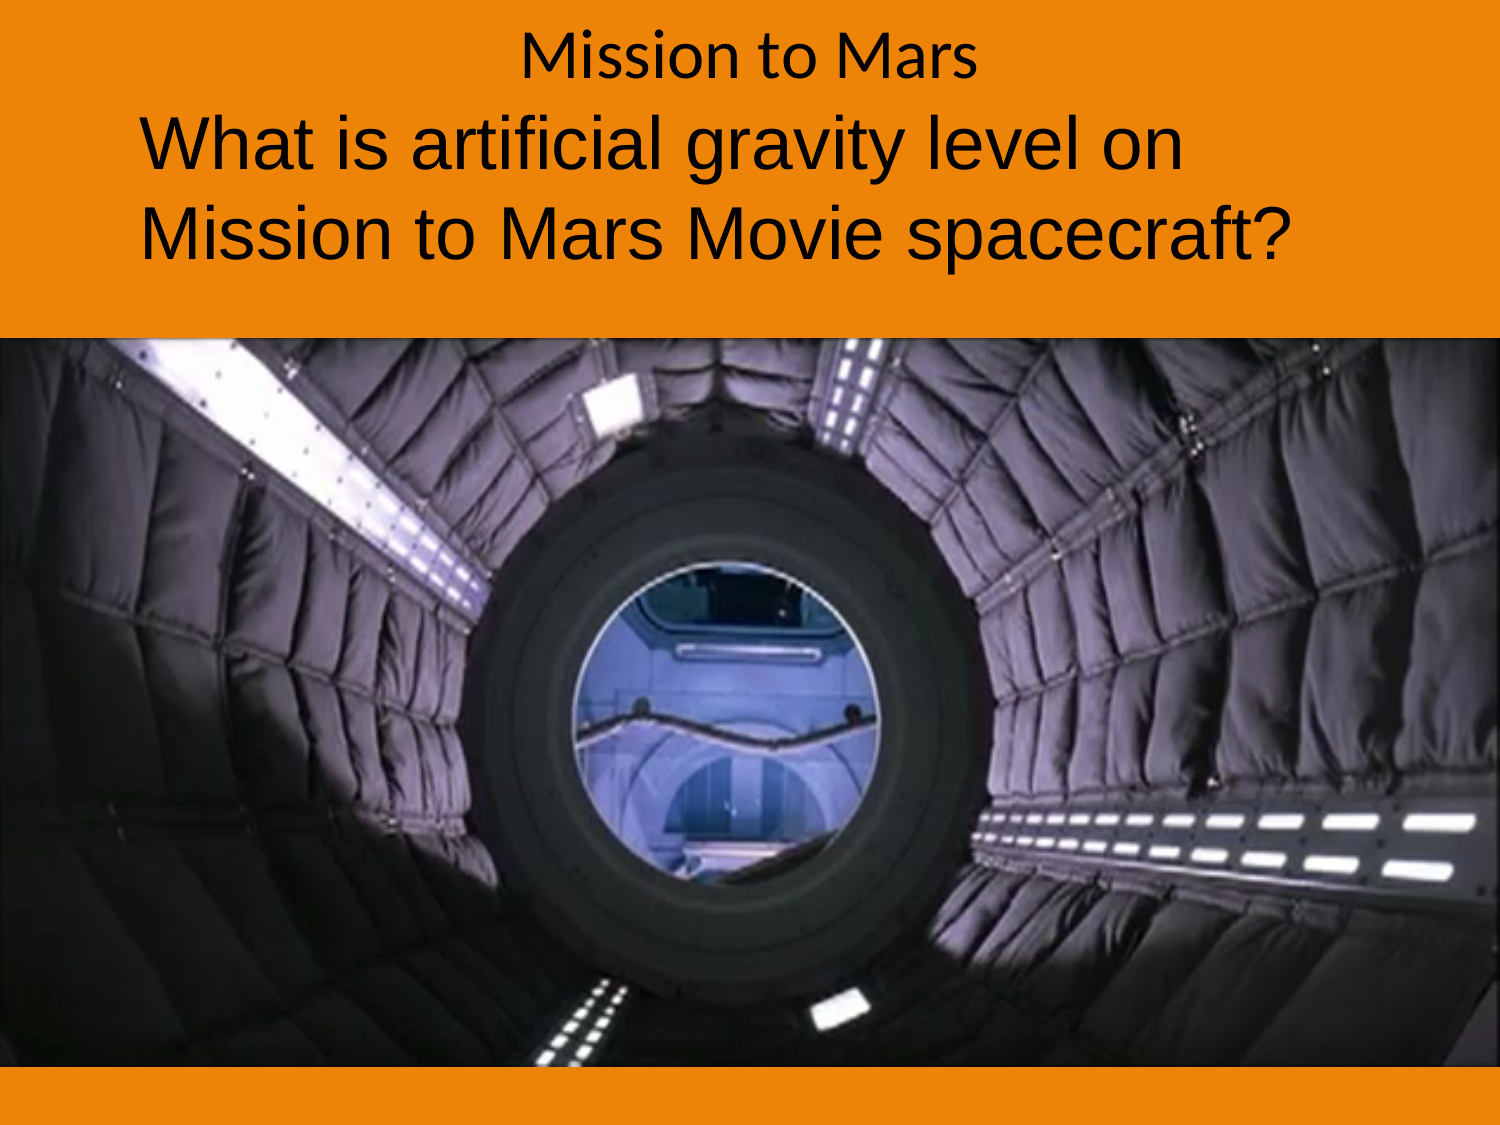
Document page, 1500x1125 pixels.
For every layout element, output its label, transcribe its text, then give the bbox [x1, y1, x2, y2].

title Mission to Mars [112, 0, 1388, 100]
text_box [0, 337, 1500, 1068]
text_box What is artificial gravity level on Mission to Mars Movie spacecraft? [125, 87, 1350, 283]
